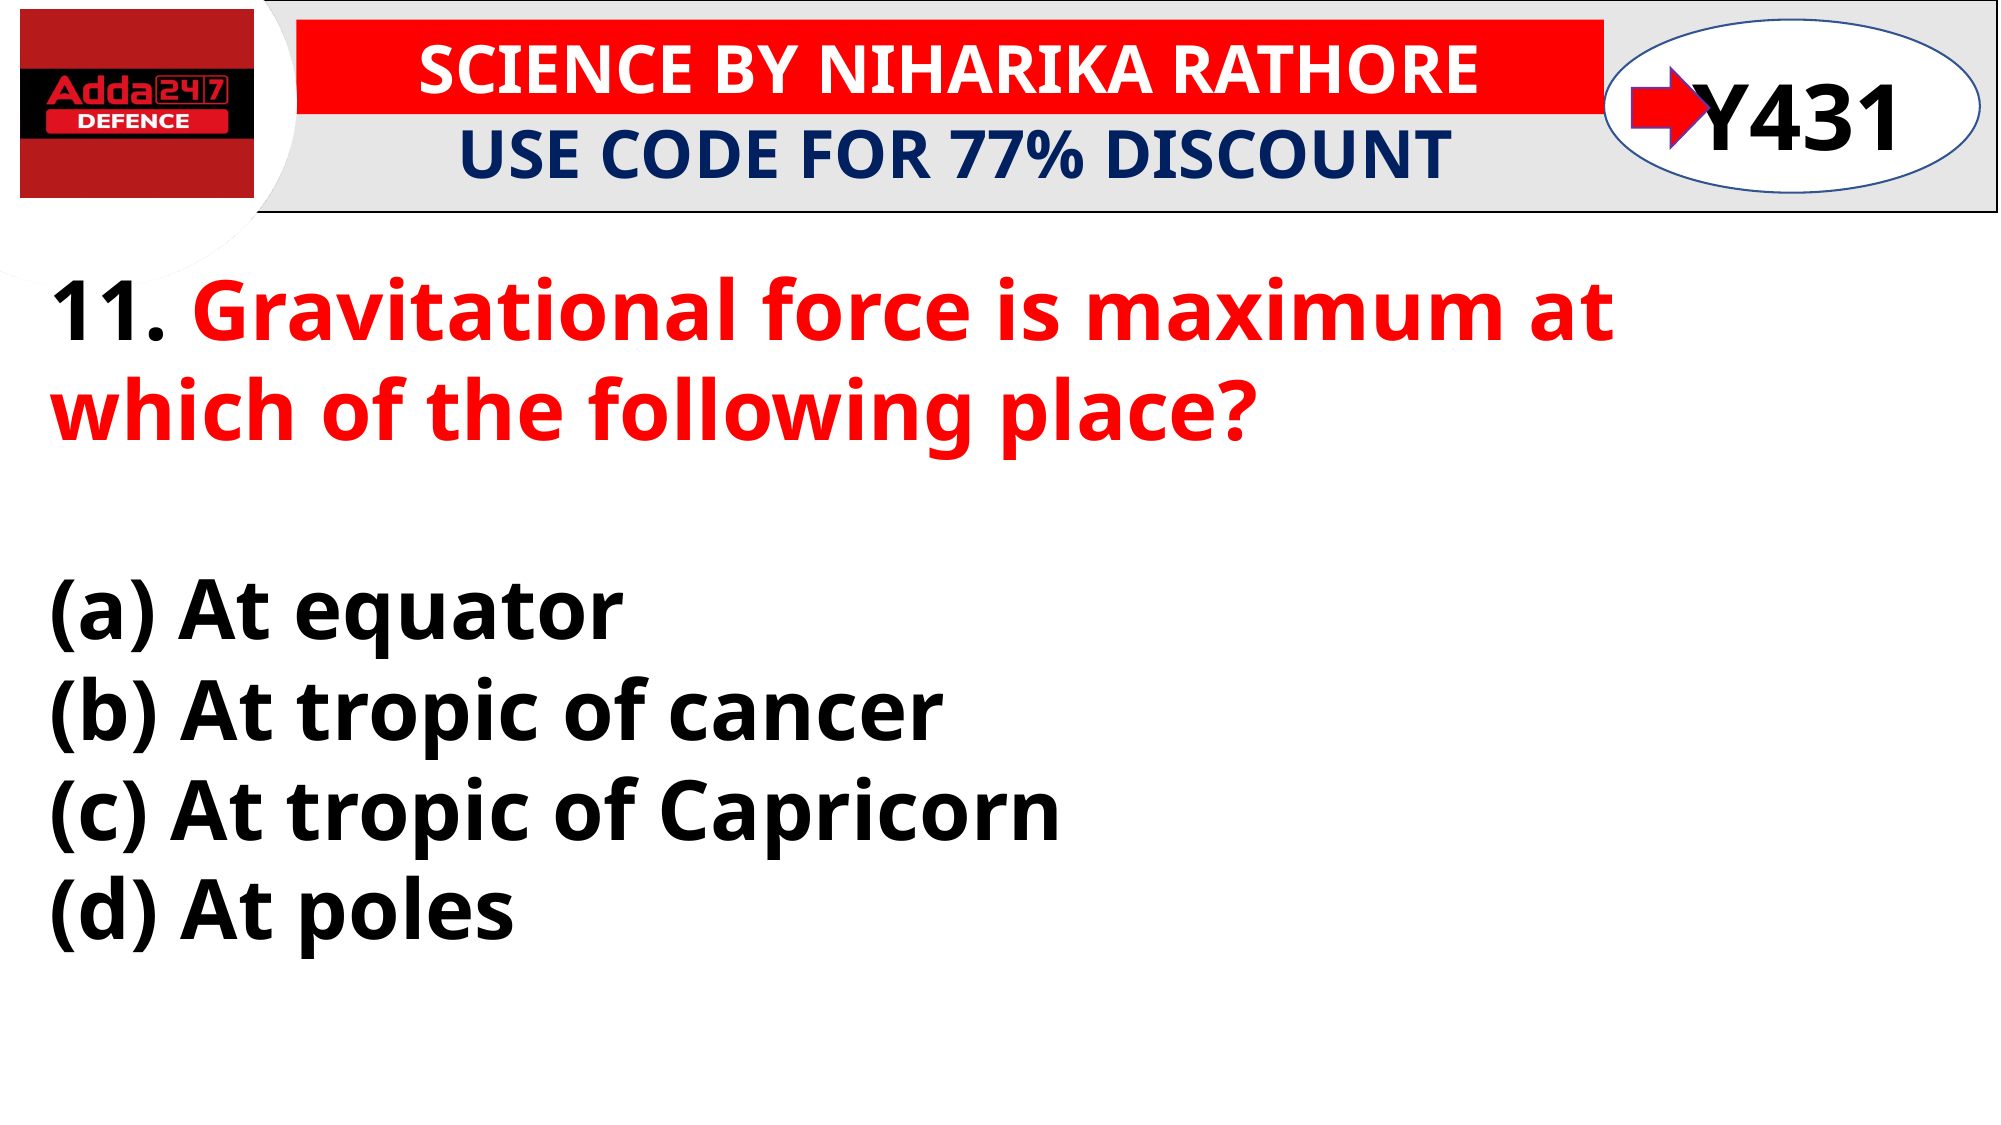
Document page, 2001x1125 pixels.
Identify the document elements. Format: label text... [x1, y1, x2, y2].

text_box [297, 0, 1998, 93]
text_box [1680, 177, 1904, 194]
text_box [1630, 65, 1711, 151]
text_box [1644, 18, 1939, 51]
text_box [297, 115, 1998, 213]
text_box USE CODE FOR 77% DISCOUNT [297, 104, 1601, 199]
text_box 11. Gravitational force is maximum at which of the following place? (a) At equator (b) At tropic of cancer (c) At tropic of Capricorn (d) At poles [35, 249, 1874, 965]
text_box Y431 [1606, 51, 2000, 177]
text_box SCIENCE BY NIHARIKA RATHORE [297, 19, 1604, 115]
picture [0, 0, 297, 289]
